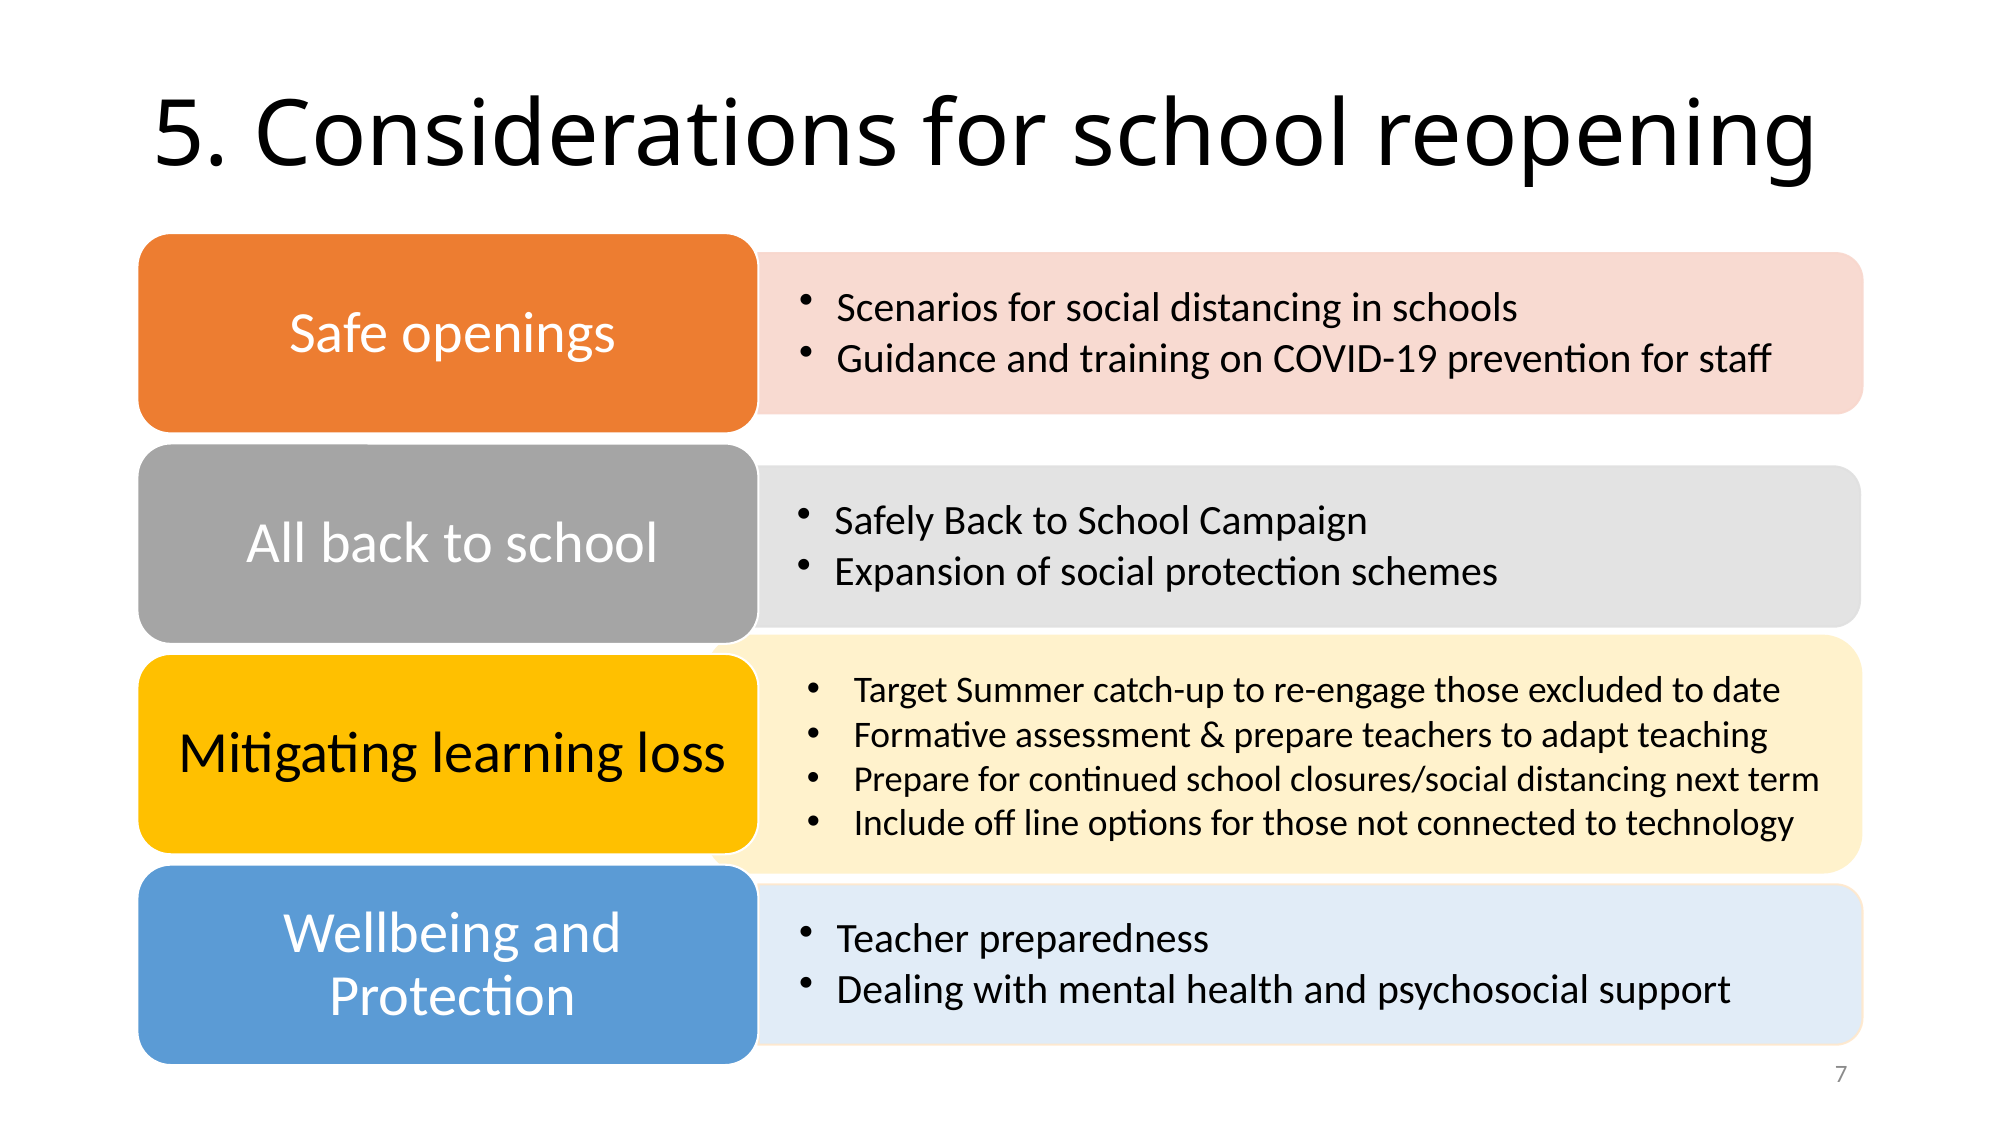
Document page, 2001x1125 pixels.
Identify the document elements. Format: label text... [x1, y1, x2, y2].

title 5. Considerations for school reopening [137, 59, 1863, 212]
slide_number 7 [1412, 1066, 1863, 1103]
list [137, 232, 1863, 1066]
